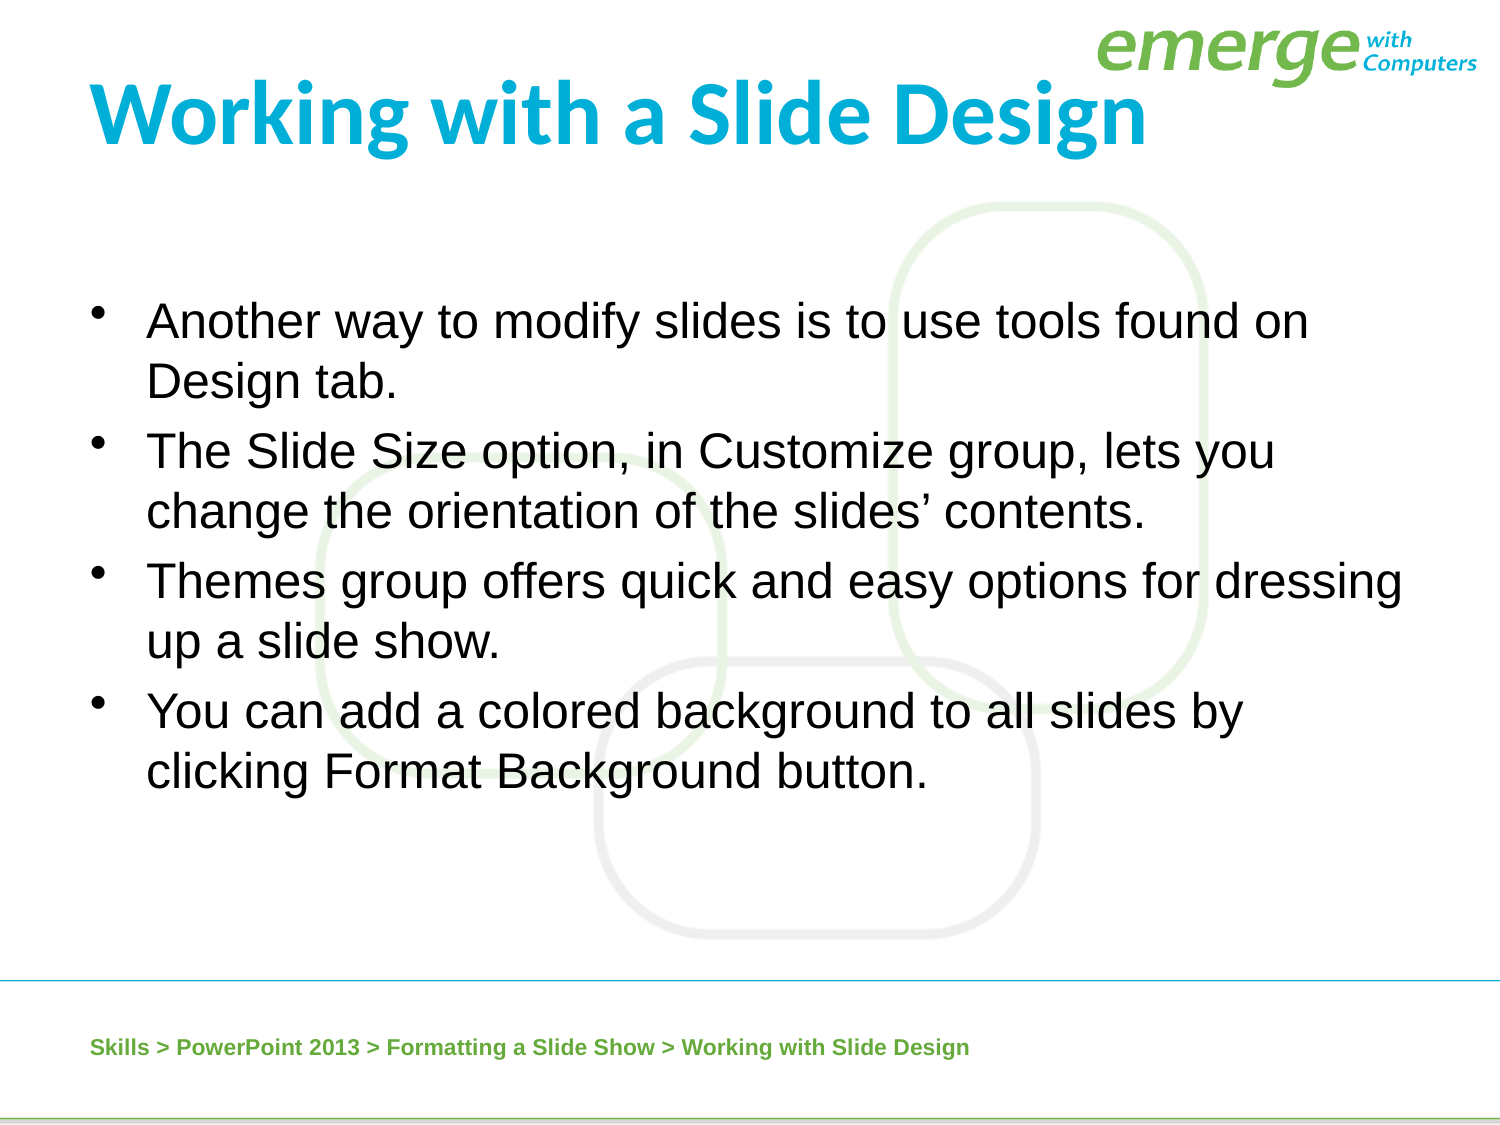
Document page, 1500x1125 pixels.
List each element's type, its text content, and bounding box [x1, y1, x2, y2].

picture [1074, 0, 1500, 109]
picture [24, 185, 1500, 979]
text_box Another way to modify slides is to use tools found on Design tab. The Slide Size option, in Customize group, lets you change the orientation of the slides’ contents. Themes group offers quick and easy options for dressing up a slide show. You can add a colored background to all slides by clicking Format Background button. [74, 281, 1425, 844]
text_box Working with a Slide Design [74, 45, 1425, 163]
picture [0, 982, 1500, 1125]
text_box Skills > PowerPoint 2013 > Formatting a Slide Show > Working with Slide Design [75, 1025, 1088, 1075]
